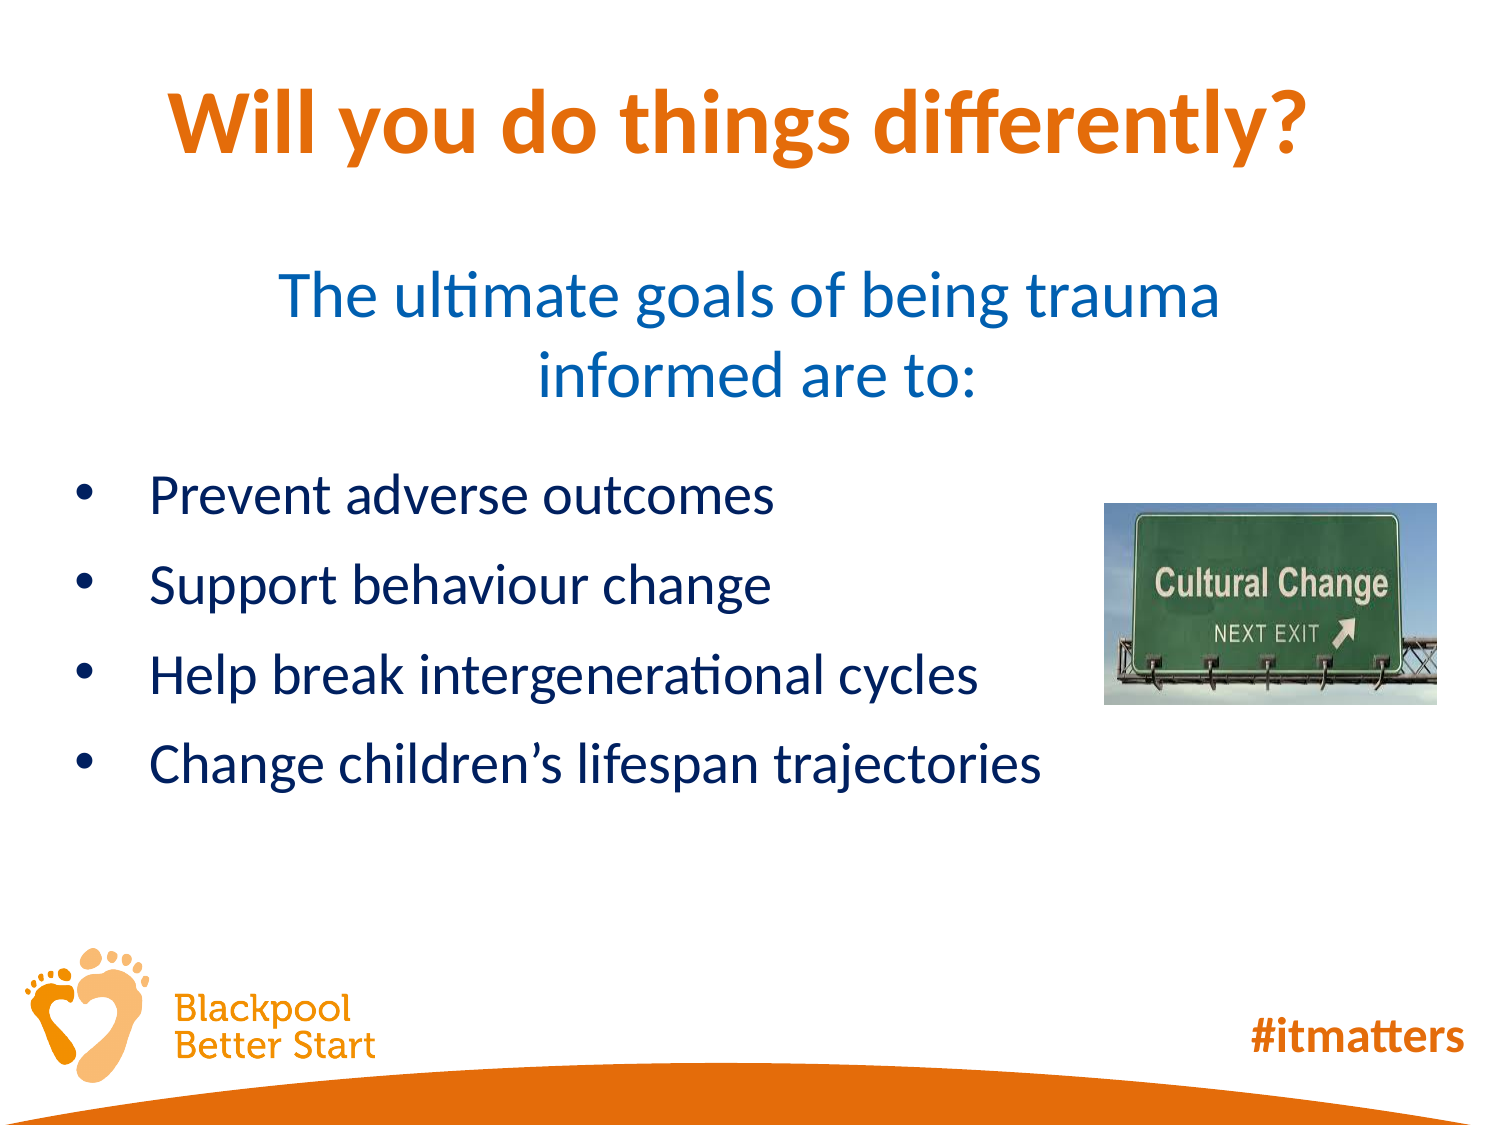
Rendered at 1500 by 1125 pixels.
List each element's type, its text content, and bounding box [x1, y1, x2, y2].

text_box [5, 1062, 1471, 1125]
text_box Will you do things differently? [0, 54, 1500, 180]
picture [1104, 503, 1437, 705]
picture [25, 947, 375, 1083]
text_box #itmatters [1236, 994, 1481, 1070]
text_box The ultimate goals of being trauma informed are to: Prevent adverse outcomes Support behaviour change Help break intergenerational cycles Change children’s lifespan trajectories [15, 243, 1500, 835]
